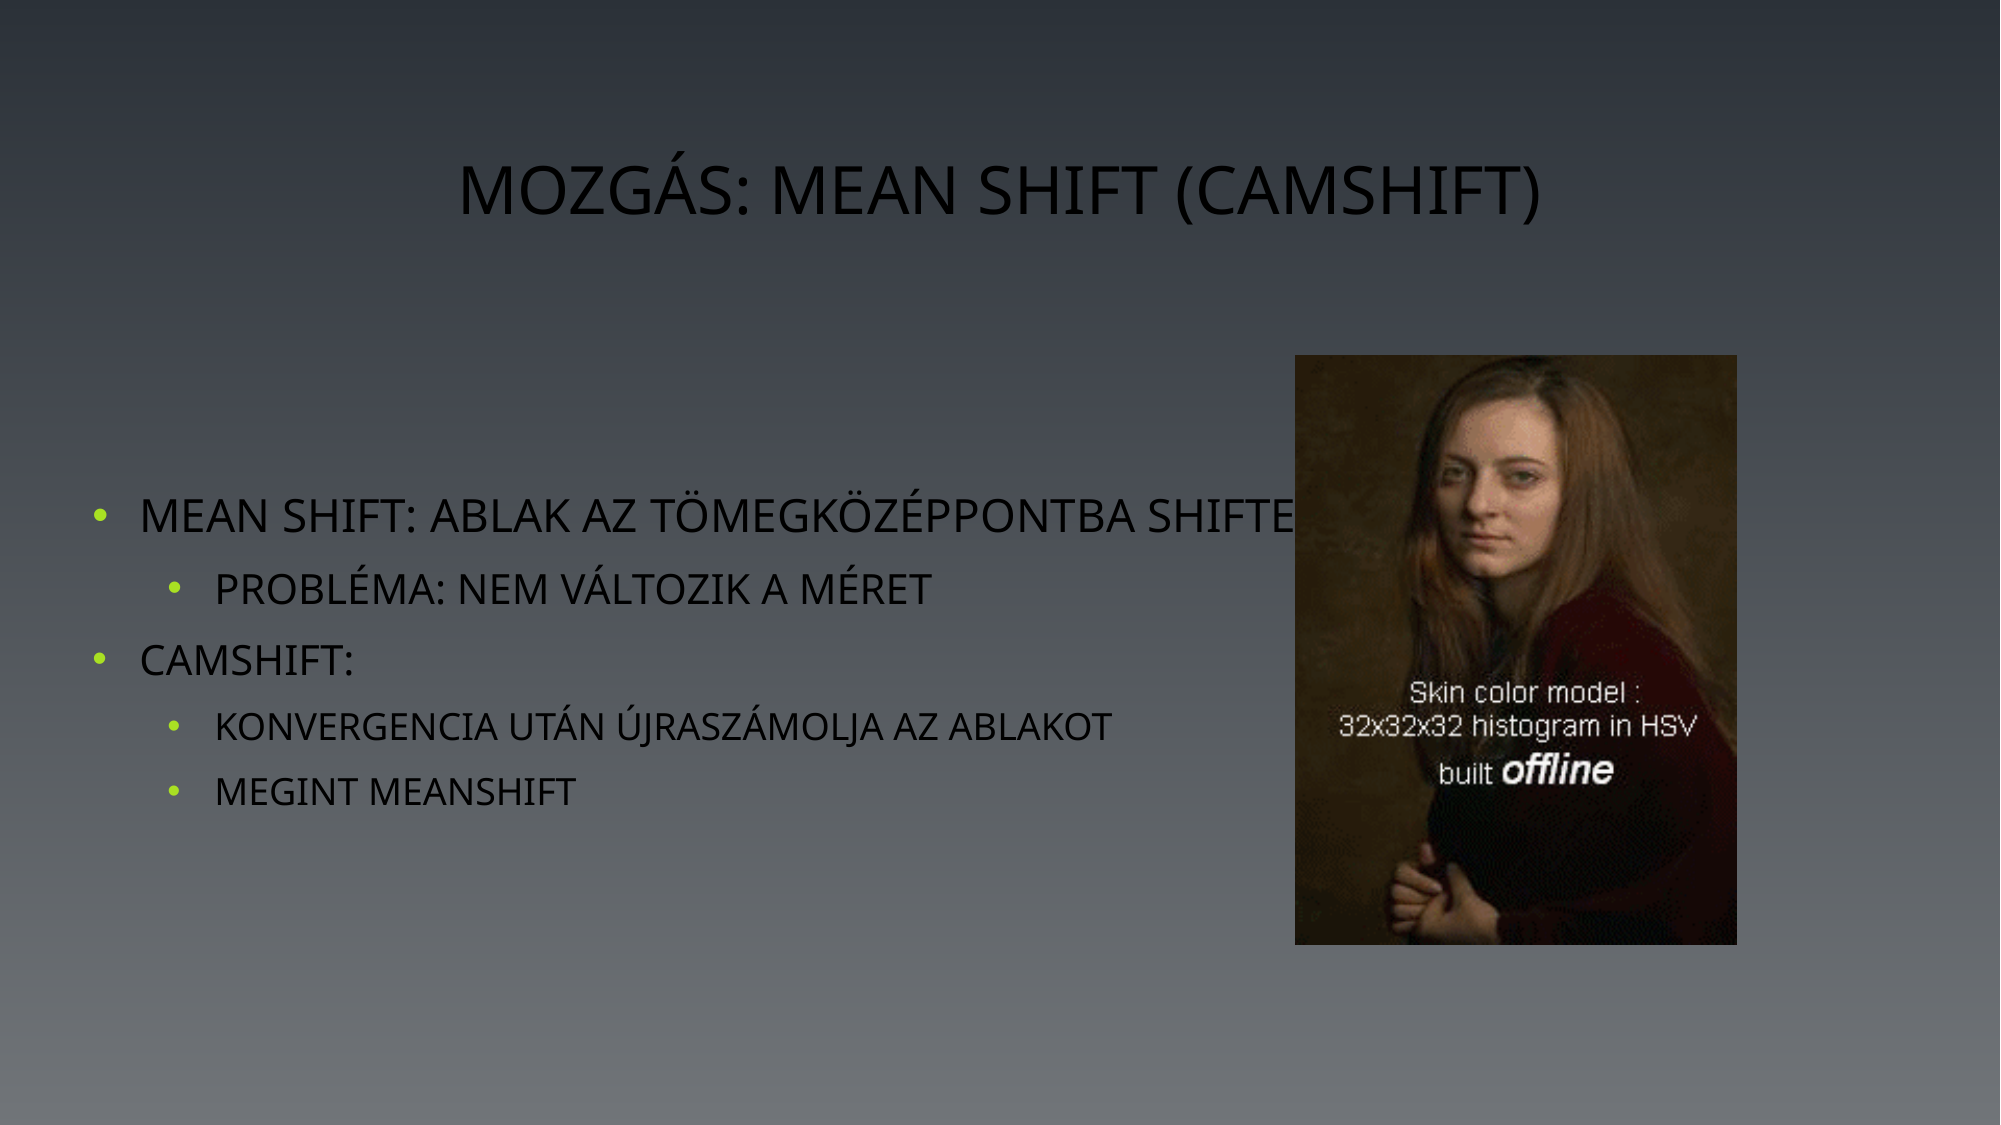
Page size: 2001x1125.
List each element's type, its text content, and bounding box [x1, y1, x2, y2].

title Mozgás: Mean Shift (CamShift) [187, 99, 1813, 275]
picture [1294, 354, 1737, 945]
text_box Mean shift: Ablak az tömegközéppontba shiftelődik Probléma: Nem változik a méret CamShift: Konvergencia után újraszámolja az ablakot Megint MeanShift [77, 187, 1566, 1113]
